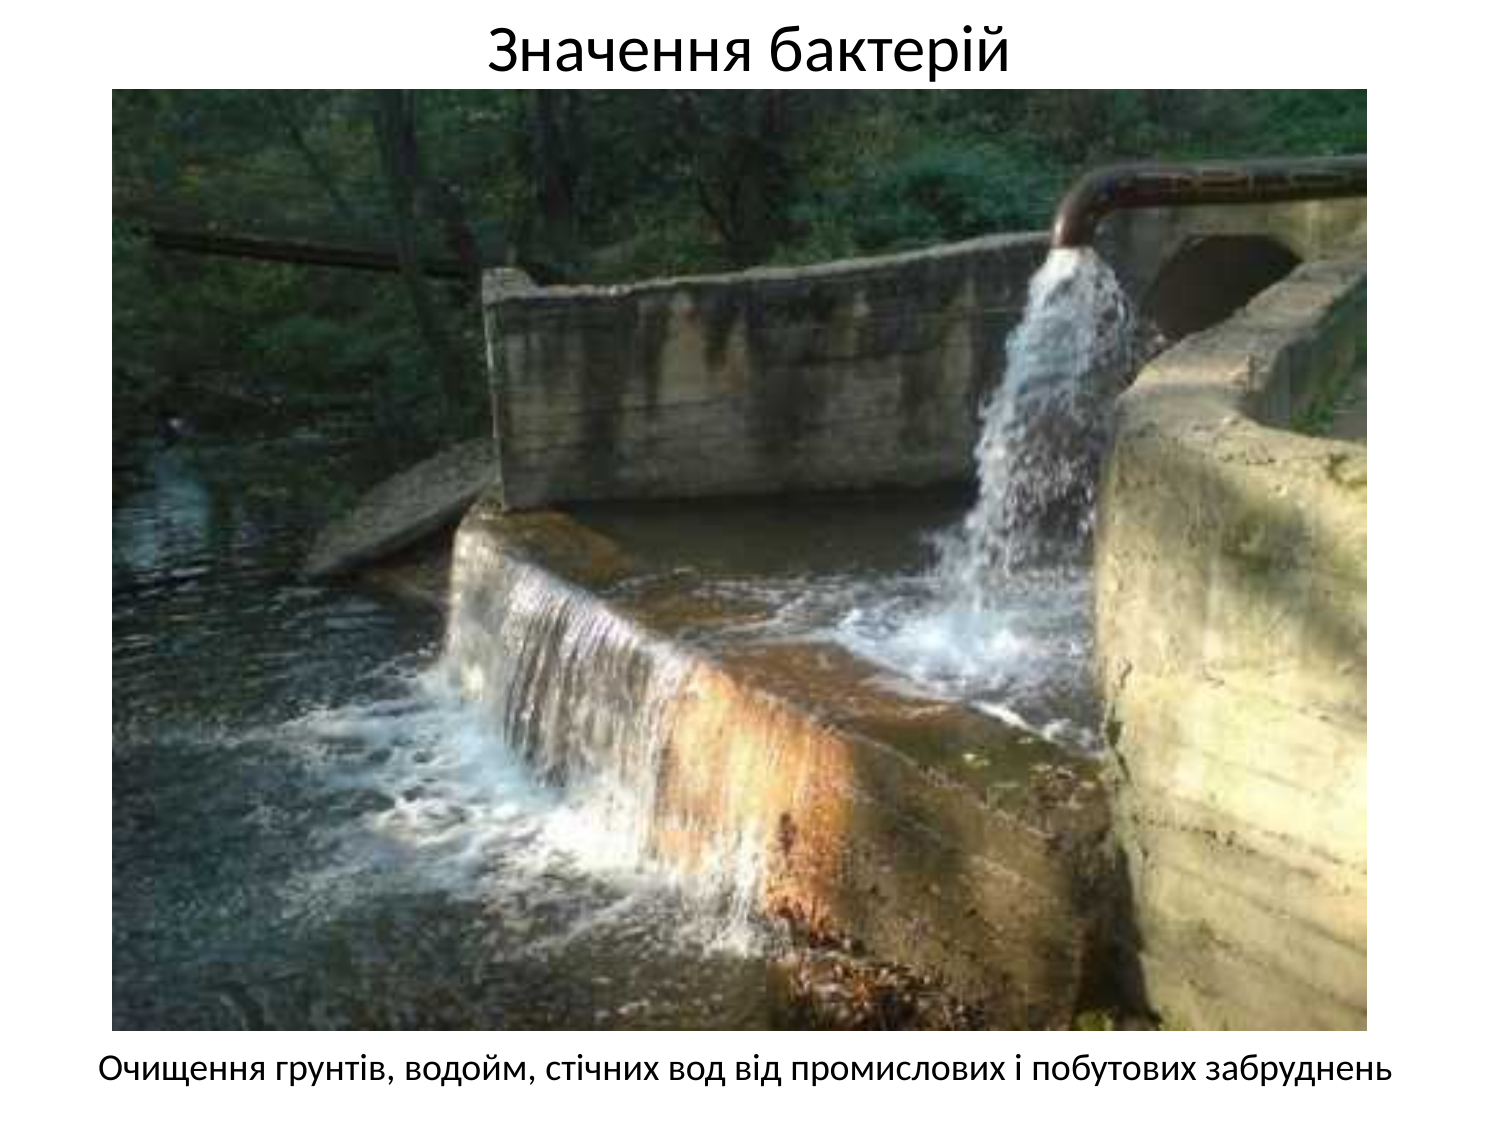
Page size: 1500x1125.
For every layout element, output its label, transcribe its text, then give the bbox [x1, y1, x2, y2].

picture [111, 89, 1367, 1031]
list Очищення грунтів, водойм, стічних вод від промислових і побутових забруднень [75, 1035, 1425, 1125]
title Значення бактерій [0, 0, 1500, 90]
